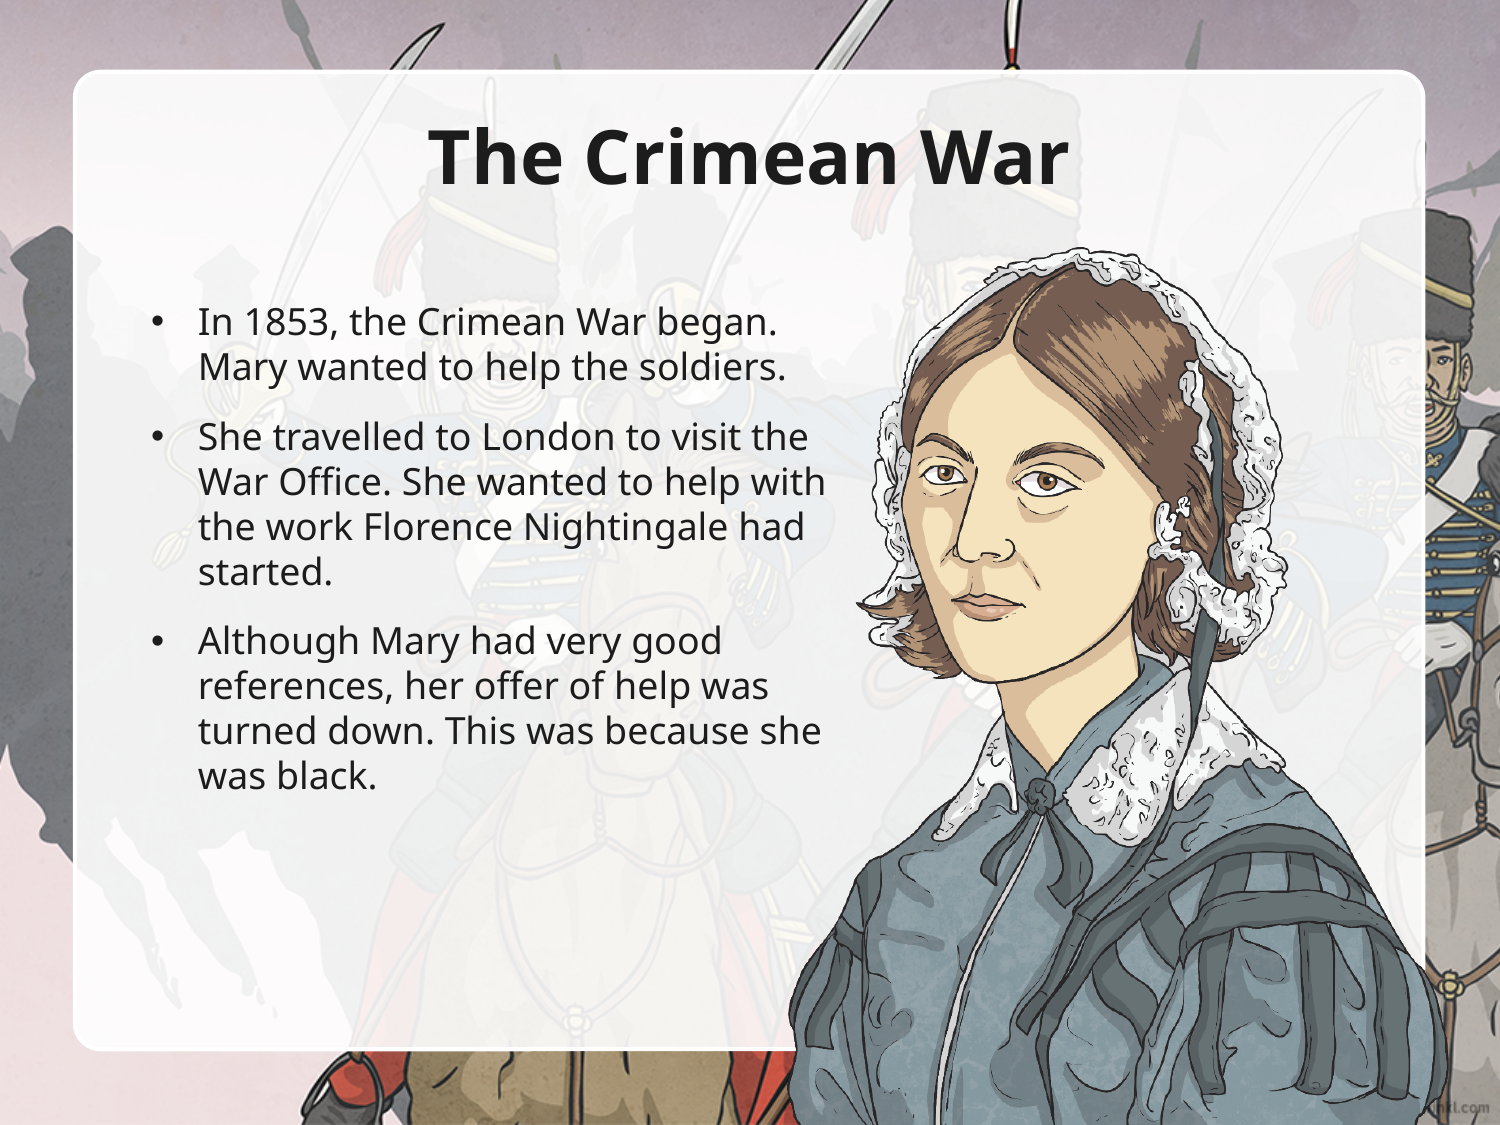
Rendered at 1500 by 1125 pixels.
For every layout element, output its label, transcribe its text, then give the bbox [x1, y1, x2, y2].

title The Crimean War [73, 76, 1426, 244]
picture [0, 0, 1500, 1125]
text_box In 1853, the Crimean War began. Mary wanted to help the soldiers. She travelled to London to visit the War Office. She wanted to help with the work Florence Nightingale had started. Although Mary had very good references, her offer of help was turned down. This was because she was black. [151, 297, 615, 868]
